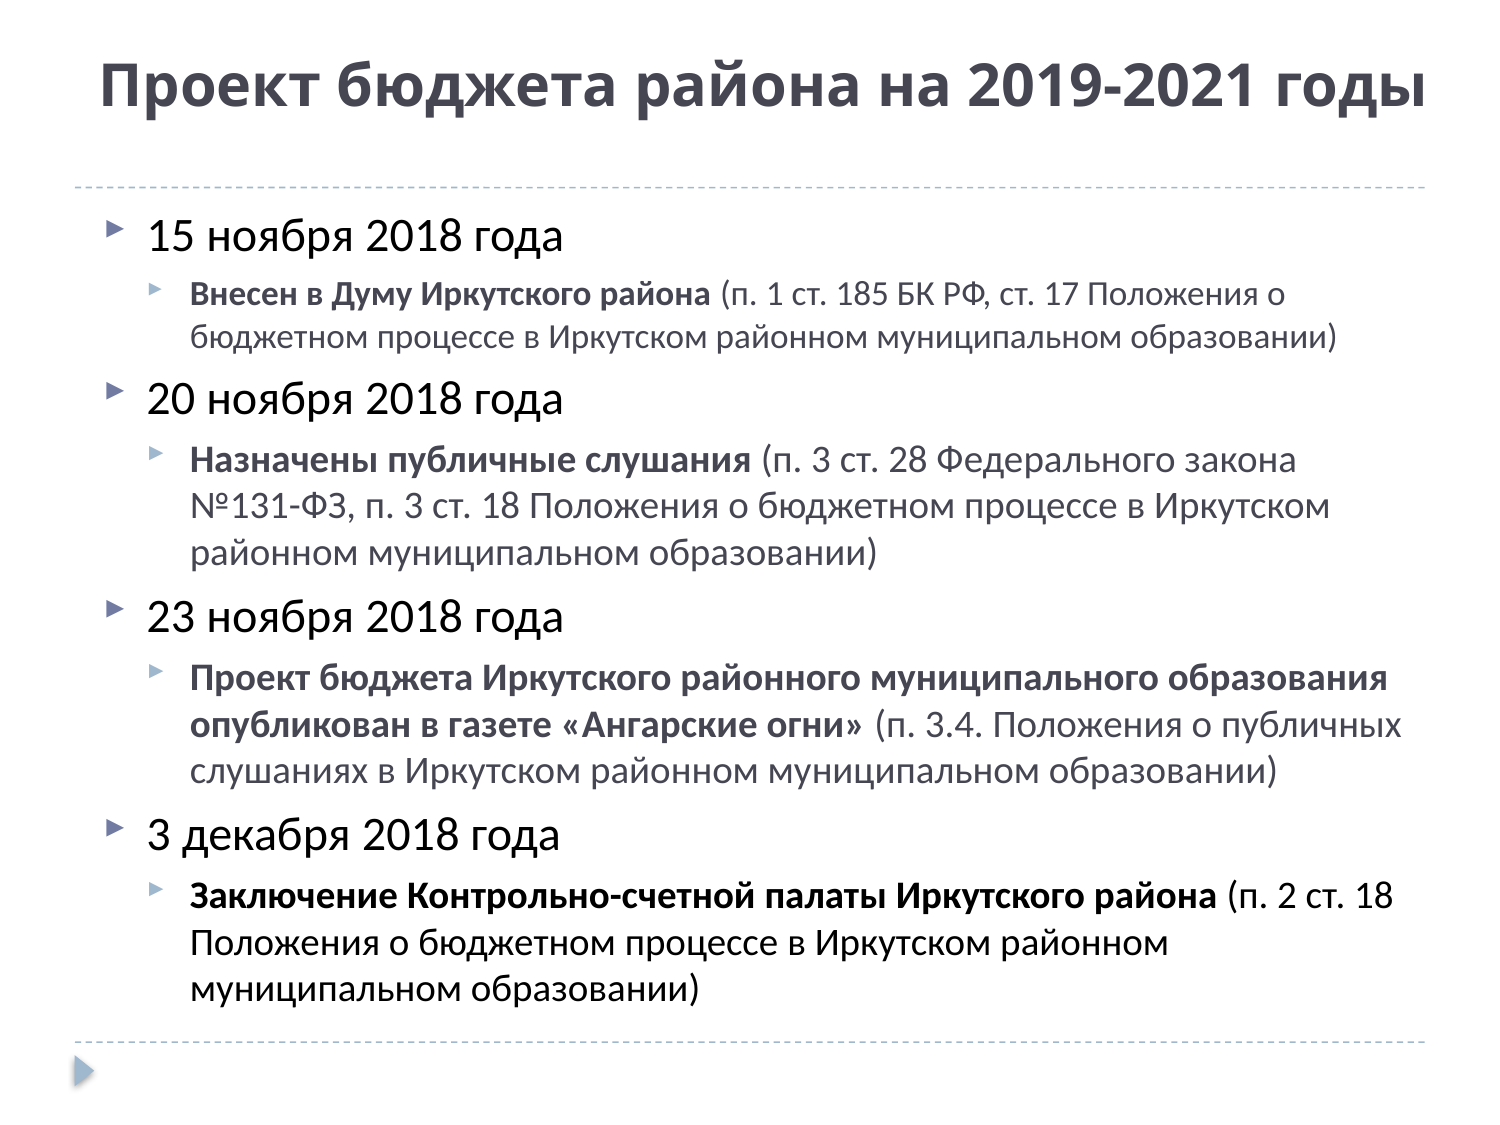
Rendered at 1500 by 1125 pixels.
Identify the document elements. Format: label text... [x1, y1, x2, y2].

list 15 ноября 2018 года Внесен в Думу Иркутского района (п. 1 ст. 185 БК РФ, ст. 17 Положения о бюджетном процессе в Иркутском районном муниципальном образовании) 20 ноября 2018 года Назначены публичные слушания (п. 3 ст. 28 Федерального закона №131-ФЗ, п. 3 ст. 18 Положения о бюджетном процессе в Иркутском районном муниципальном образовании) 23 ноября 2018 года Проект бюджета Иркутского районного муниципального образования опубликован в газете «Ангарские огни» (п. 3.4. Положения о публичных слушаниях в Иркутском районном муниципальном образовании) 3 декабря 2018 года Заключение Контрольно-счетной палаты Иркутского района (п. 2 ст. 18 Положения о бюджетном процессе в Иркутском районном муниципальном образовании) [88, 196, 1427, 1019]
title Проект бюджета района на 2019-2021 годы [64, 30, 1447, 126]
